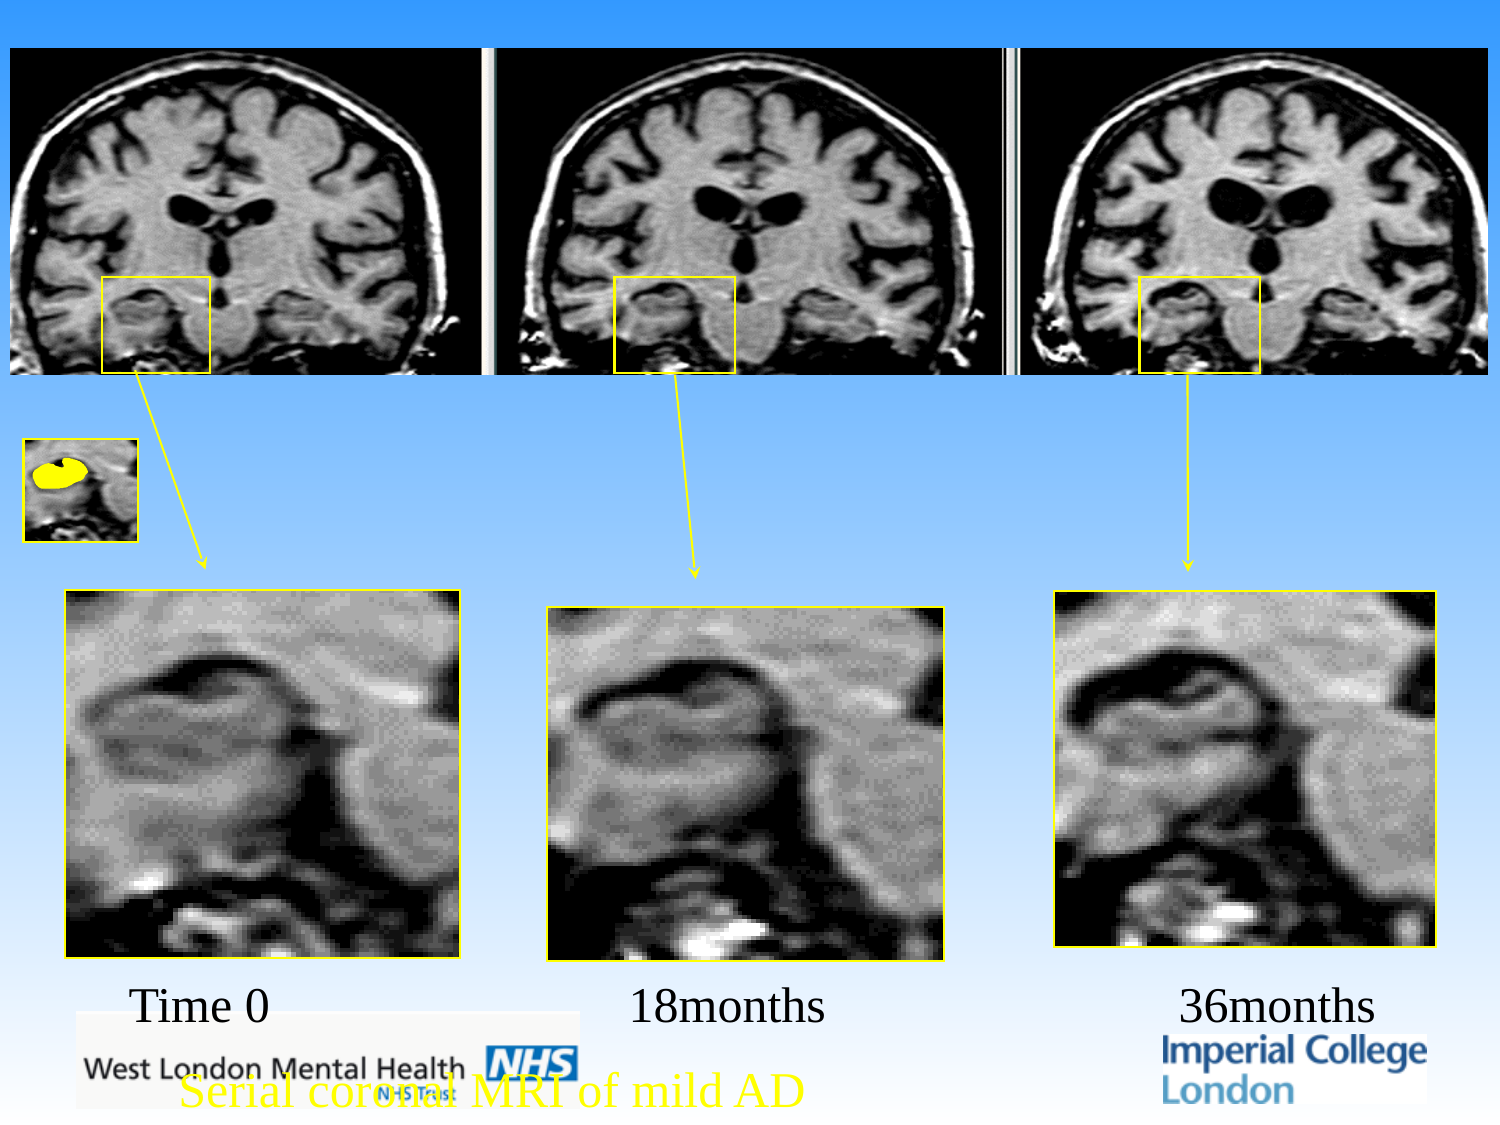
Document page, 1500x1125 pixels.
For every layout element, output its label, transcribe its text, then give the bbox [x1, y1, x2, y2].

text_box [688, 566, 701, 580]
text_box [195, 555, 208, 570]
picture [547, 607, 944, 961]
picture [10, 48, 1488, 375]
text_box Serial coronal MRI of mild AD [163, 1049, 821, 1125]
picture [65, 590, 460, 958]
picture [425, 1040, 556, 1049]
text_box [112, 1040, 425, 1100]
picture [1054, 591, 1436, 946]
text_box Time 0 18months 36months [2, 964, 1500, 1040]
text_box [556, 1040, 1464, 1100]
picture [1163, 1100, 1427, 1104]
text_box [24, 439, 138, 542]
text_box [1181, 559, 1195, 572]
picture [76, 1040, 163, 1109]
